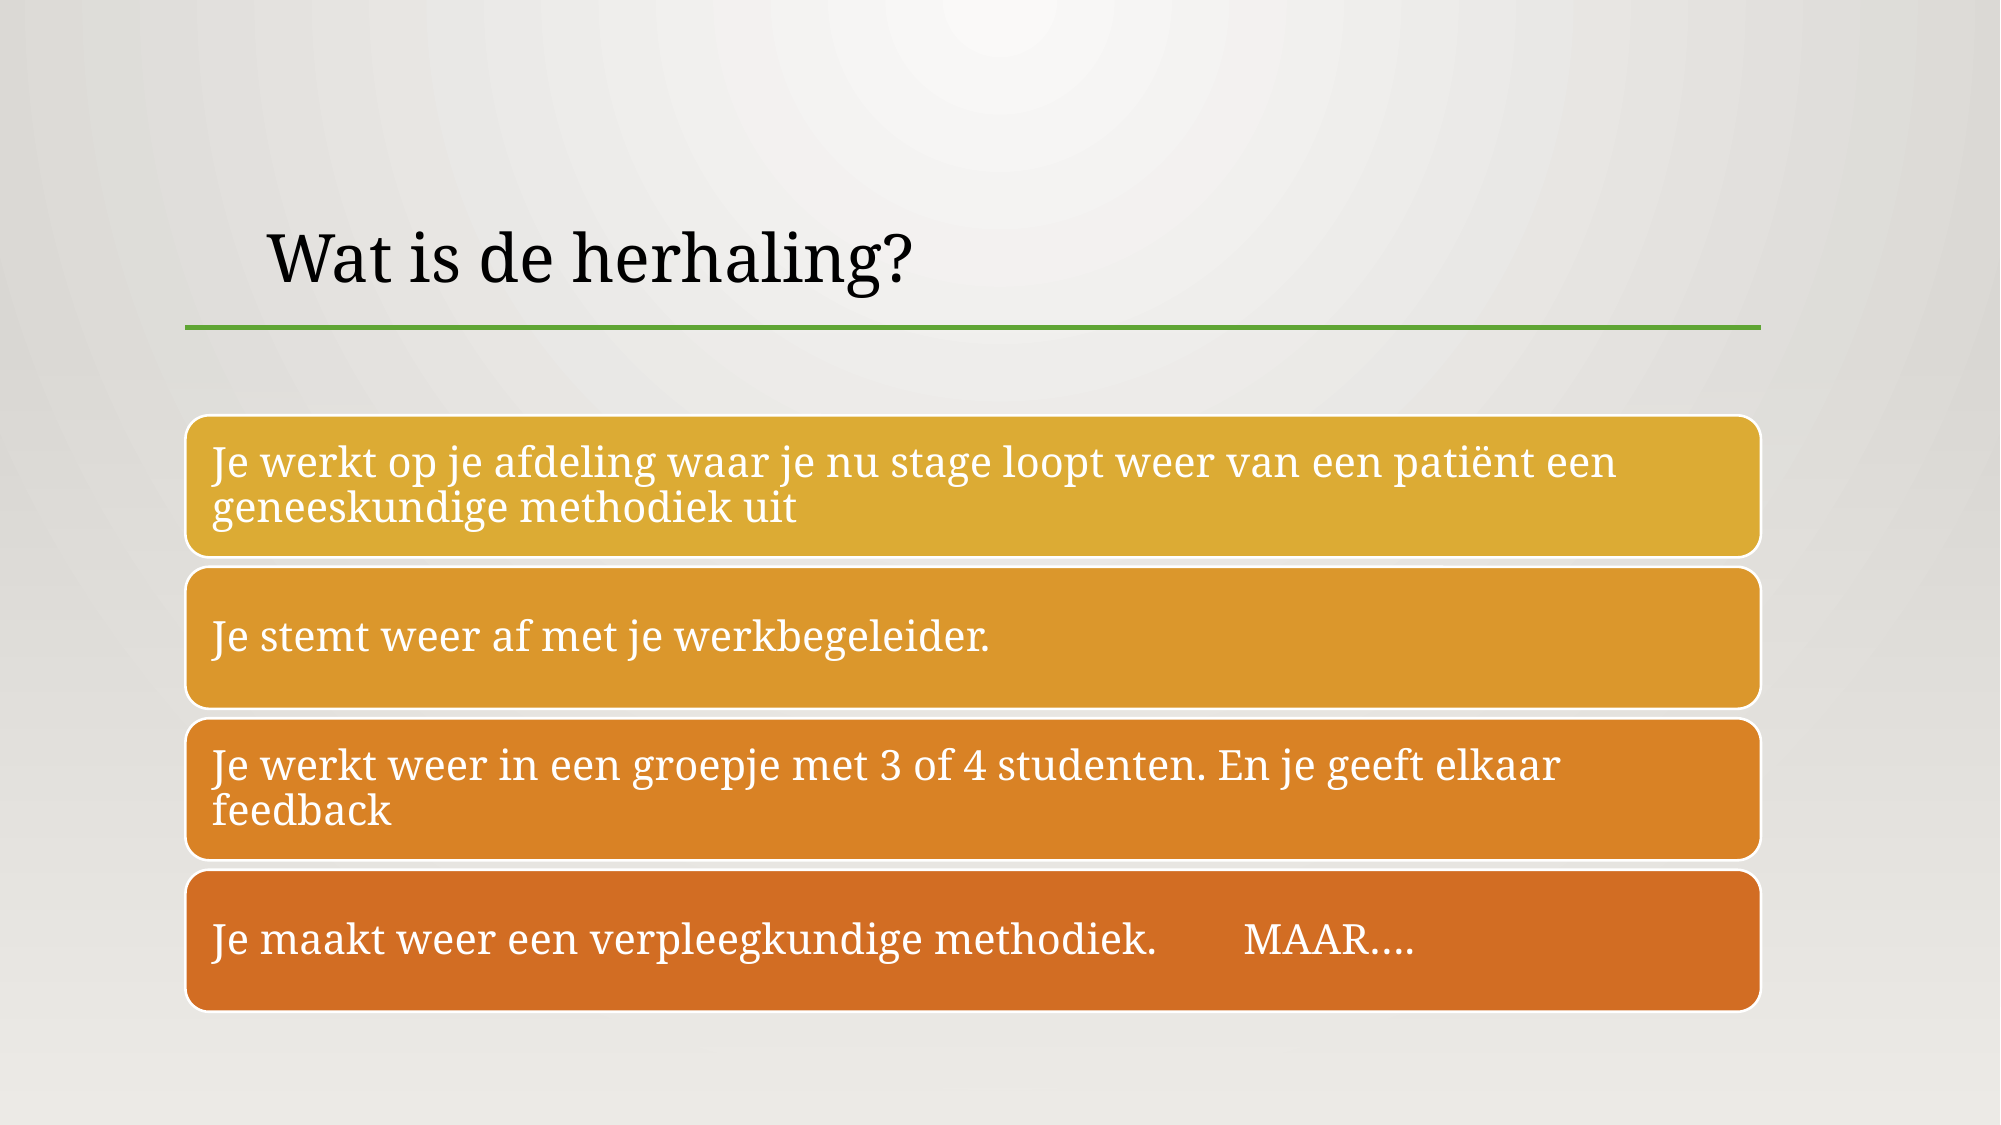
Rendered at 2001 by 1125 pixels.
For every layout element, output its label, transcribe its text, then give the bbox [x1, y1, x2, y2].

text_box [0, 0, 2000, 330]
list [185, 410, 1762, 1017]
text_box [0, 330, 2000, 1125]
title Wat is de herhaling? [251, 131, 1814, 305]
